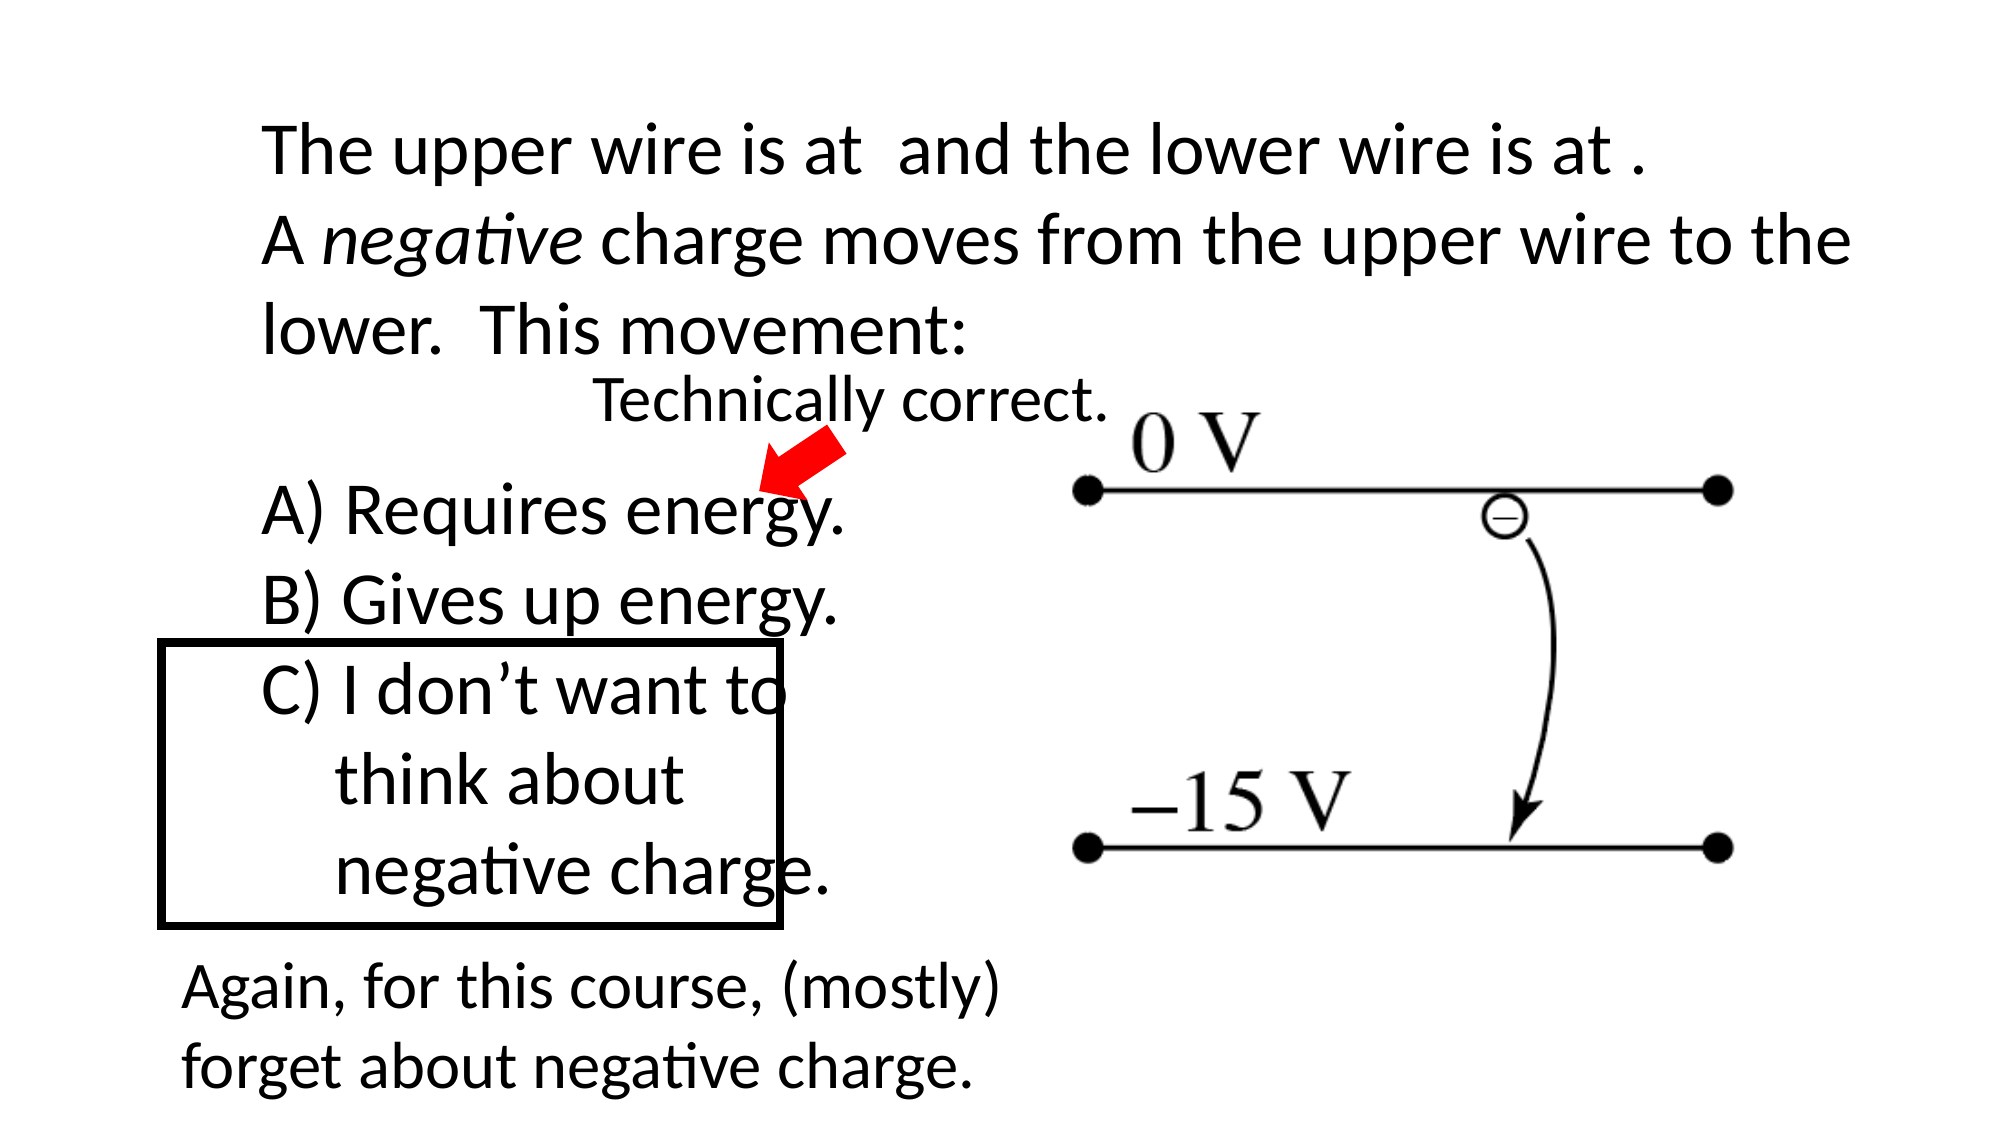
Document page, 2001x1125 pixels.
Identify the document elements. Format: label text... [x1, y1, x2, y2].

text_box Again, for this course, (mostly) forget about negative charge. [166, 934, 1018, 1110]
text_box [161, 641, 781, 927]
text_box [757, 443, 848, 503]
picture [1022, 393, 1787, 904]
text_box Technically correct. [577, 347, 1126, 443]
